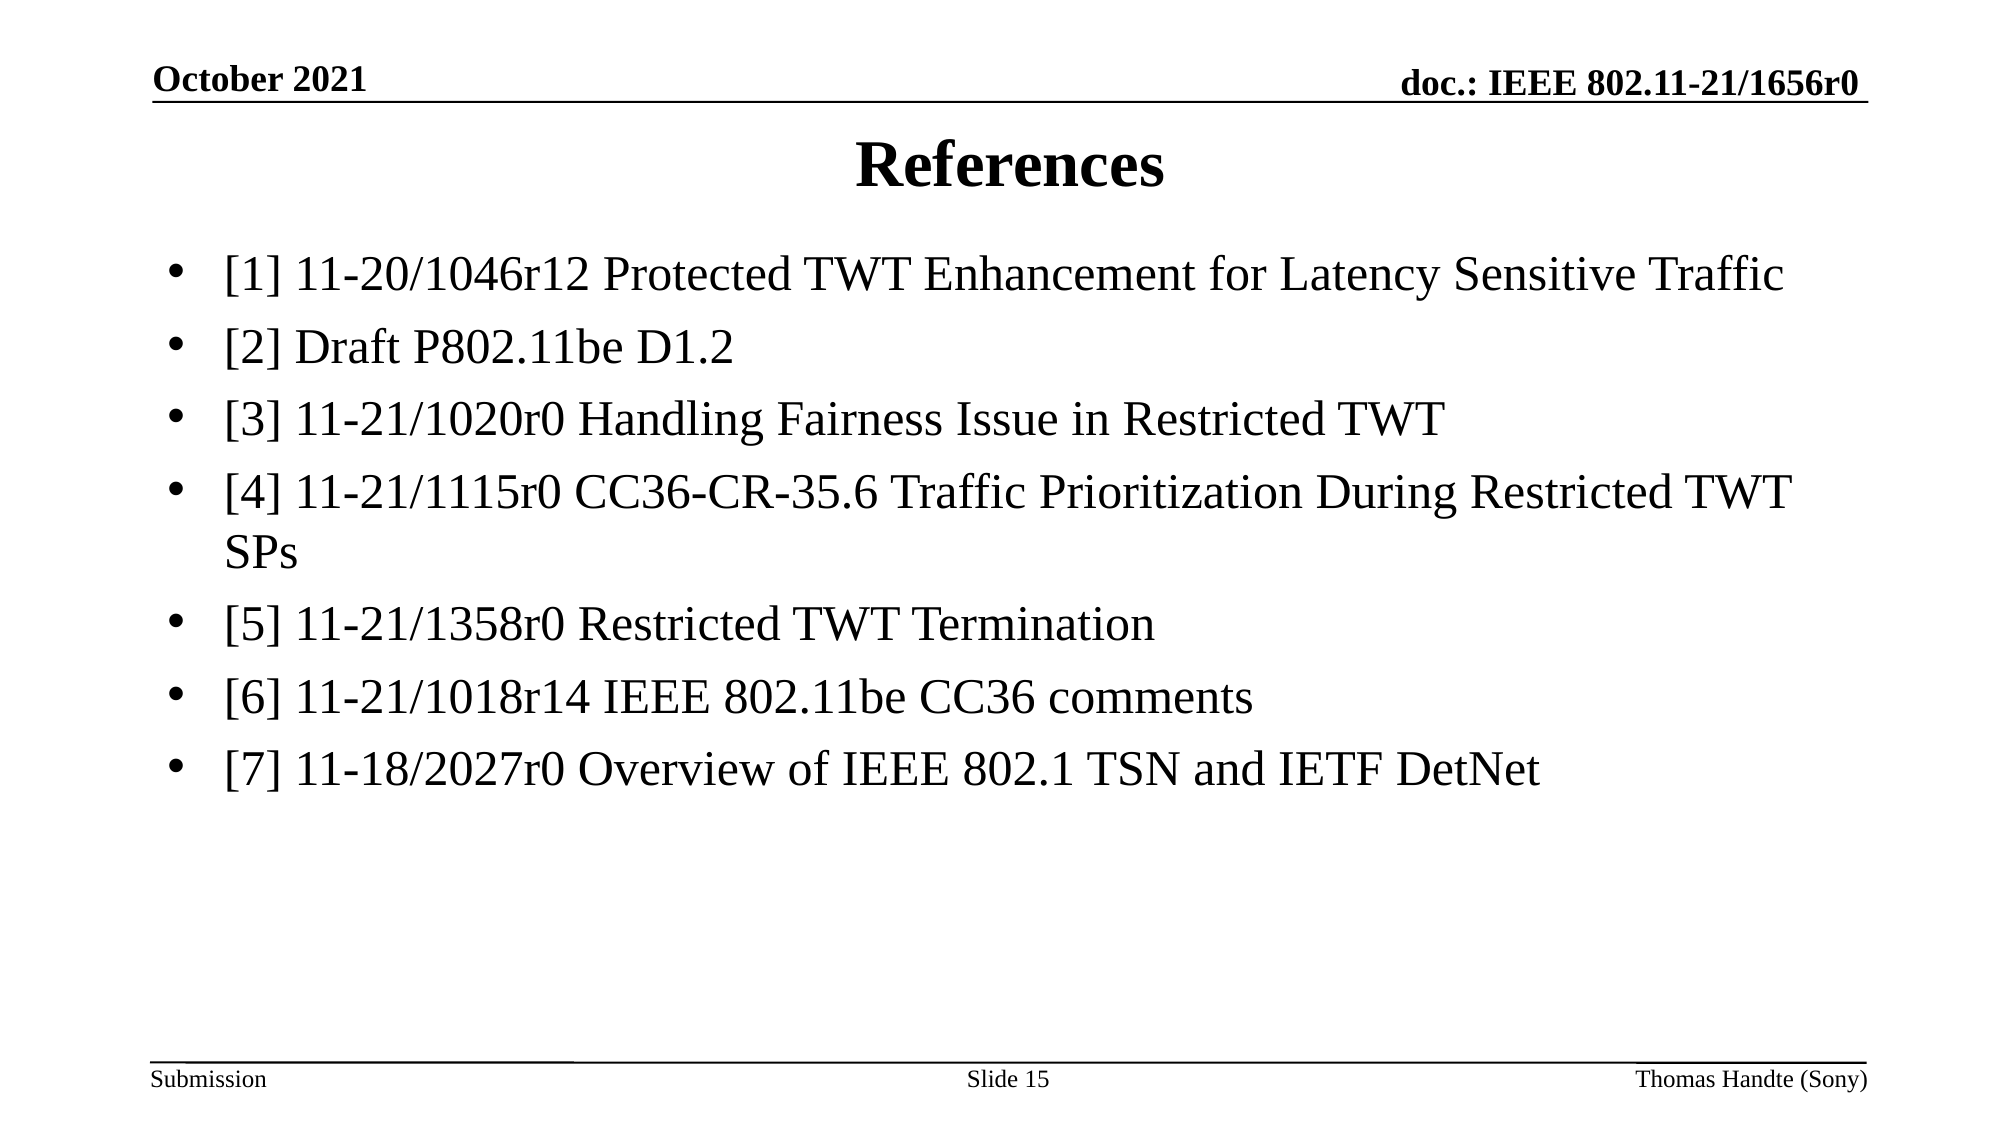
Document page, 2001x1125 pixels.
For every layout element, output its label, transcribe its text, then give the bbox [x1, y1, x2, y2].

title References [152, 112, 1869, 207]
list [1] 11-20/1046r12 Protected TWT Enhancement for Latency Sensitive Traffic [2] Draft P802.11be D1.2 [3] 11-21/1020r0 Handling Fairness Issue in Restricted TWT [4] 11-21/1115r0 CC36-CR-35.6 Traffic Prioritization During Restricted TWT SPs [5] 11-21/1358r0 Restricted TWT Termination [6] 11-21/1018r14 IEEE 802.11be CC36 comments [7] 11-18/2027r0 Overview of IEEE 802.1 TSN and IETF DetNet [152, 232, 1867, 1047]
slide_number Slide 15 [950, 1061, 1067, 1123]
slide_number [152, 54, 563, 100]
footer Thomas Handte (Sony) [1171, 1061, 1869, 1093]
